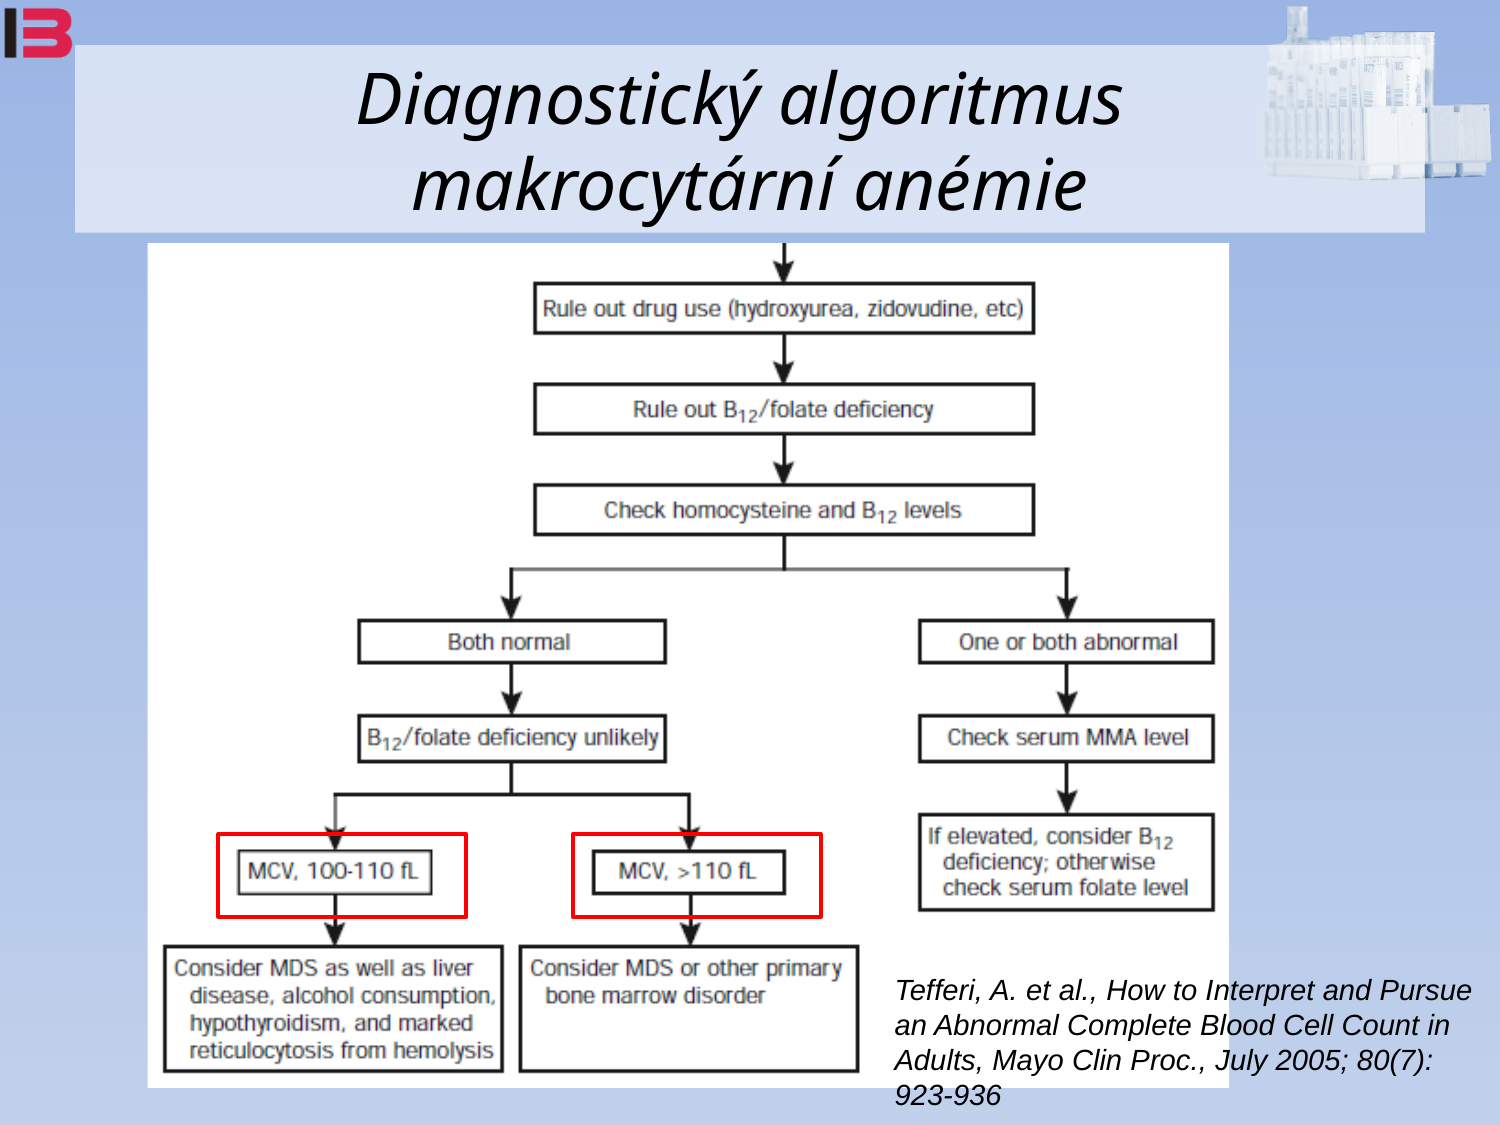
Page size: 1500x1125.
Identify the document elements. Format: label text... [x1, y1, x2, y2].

picture [4, 5, 78, 61]
text_box Tefferi, A. et al., How to Interpret and Pursue an Abnormal Complete Blood Cell Count in Adults, Mayo Clin Proc., July 2005; 80(7): 923-936 [879, 964, 1500, 1119]
picture [147, 243, 1230, 1089]
title Diagnostický algoritmus makrocytární anémie [75, 45, 1425, 233]
